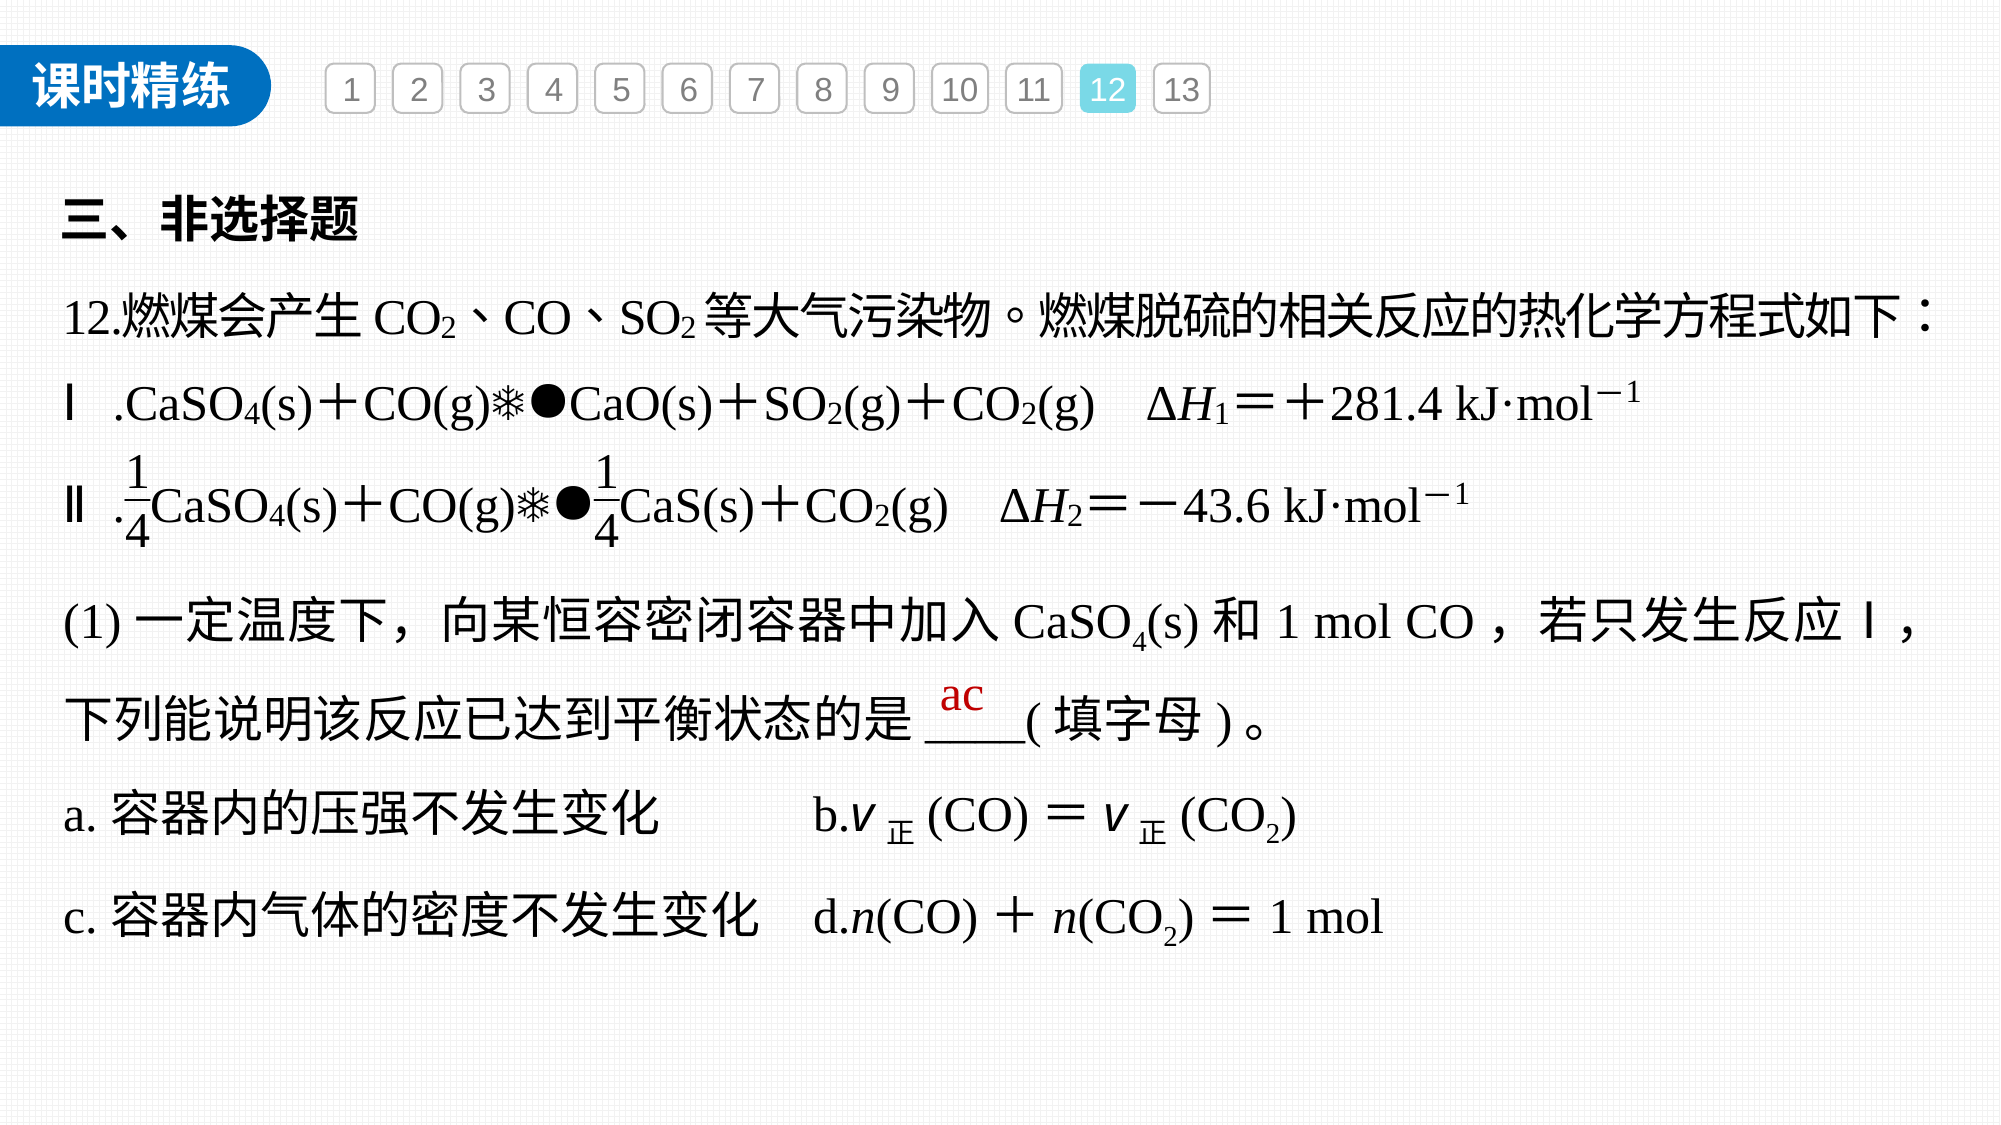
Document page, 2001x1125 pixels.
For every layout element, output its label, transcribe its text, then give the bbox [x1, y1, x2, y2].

text_box 6 [661, 62, 713, 114]
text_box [62, 271, 1950, 663]
text_box 11 [1004, 62, 1064, 114]
text_box 8 [796, 62, 848, 114]
text_box 7 [728, 62, 781, 114]
text_box ac [925, 663, 1000, 728]
text_box 4 [526, 62, 579, 114]
text_box 三、非选择题 [44, 179, 375, 255]
text_box (1)一定温度下，向某恒容密闭容器中加入CaSO4(s)和1 mol CO，若只发生反应Ⅰ，下列能说明该反应已达到平衡状态的是____(填字母)。 a.容器内的压强不发生变化 b.v正(CO)＝v正(CO2) c.容器内气体的密度不发生变化 d.n(CO)＋n(CO2)＝1 mol [43, 544, 1916, 963]
text_box 5 [594, 62, 646, 114]
text_box 2 [391, 62, 444, 114]
text_box 3 [459, 62, 511, 114]
text_box 1 [324, 62, 376, 114]
text_box 12 [1078, 62, 1138, 114]
text_box 10 [930, 62, 990, 114]
text_box 13 [1152, 62, 1211, 114]
text_box 9 [863, 62, 916, 114]
